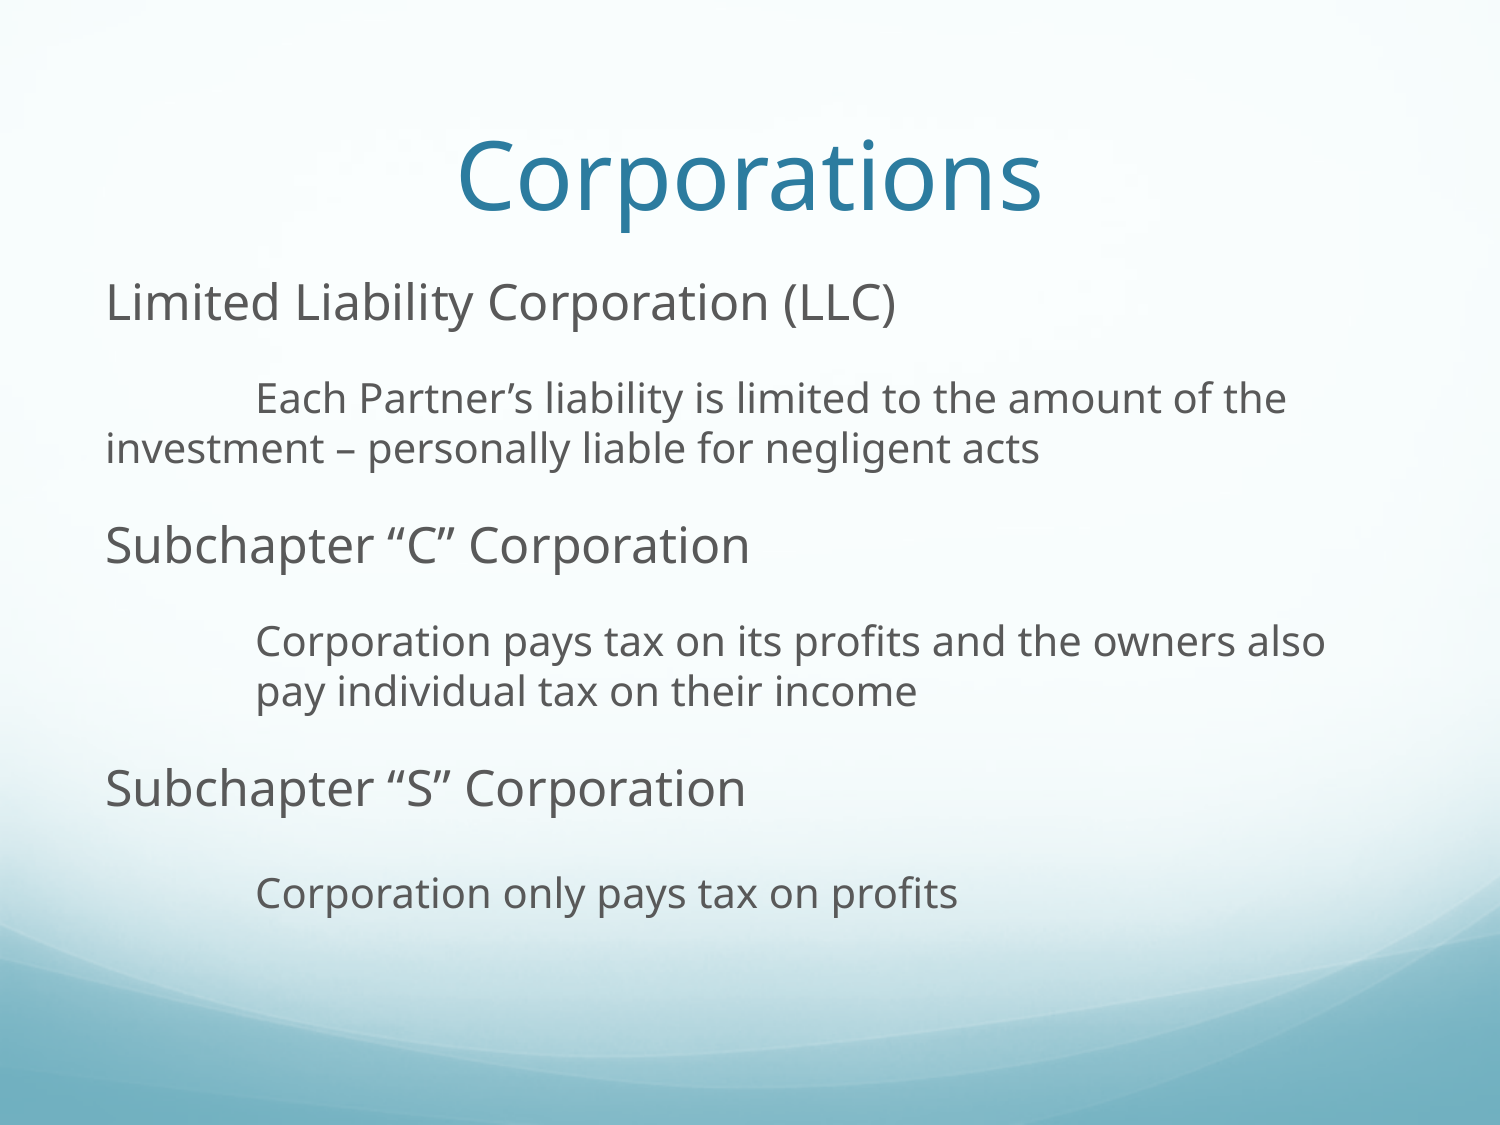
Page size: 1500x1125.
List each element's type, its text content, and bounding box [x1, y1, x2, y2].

list Limited Liability Corporation (LLC) Each Partner’s liability is limited to the amount of the investment – personally liable for negligent acts Subchapter “C” Corporation Corporation pays tax on its profits and the owners also pay individual tax on their income Subchapter “S” Corporation Corporation only pays tax on profits [90, 262, 1410, 975]
title Corporations [90, 17, 1410, 237]
